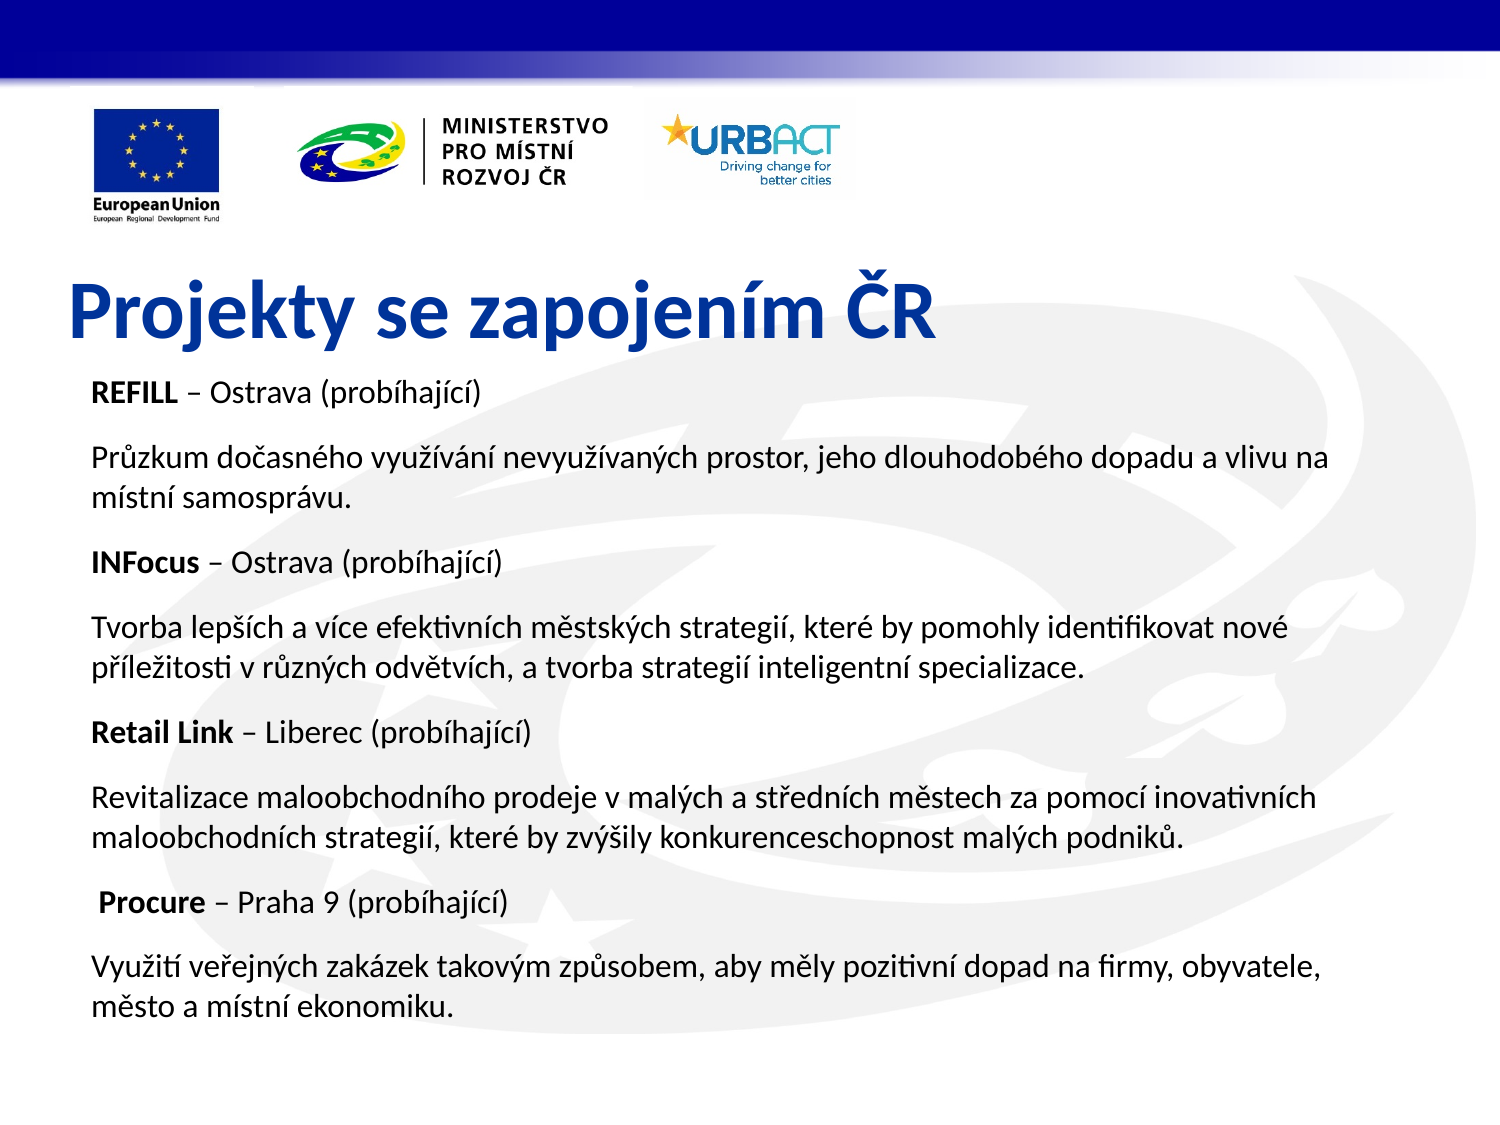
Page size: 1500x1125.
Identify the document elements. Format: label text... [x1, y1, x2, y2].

picture [115, 275, 1476, 1035]
picture [0, 0, 1500, 244]
text_box REFILL – Ostrava (probíhající) Průzkum dočasného využívání nevyužívaných prostor, jeho dlouhodobého dopadu a vlivu na místní samosprávu. INFocus – Ostrava (probíhající) Tvorba lepších a více efektivních městských strategií, které by pomohly identifikovat nové příležitosti v různých odvětvích, a tvorba strategií inteligentní specializace. Retail Link – Liberec (probíhající) Revitalizace maloobchodního prodeje v malých a středních městech za pomocí inovativních maloobchodních strategií, které by zvýšily konkurenceschopnost malých podniků. Procure – Praha 9 (probíhající) Využití veřejných zakázek takovým způsobem, aby měly pozitivní dopad na firmy, obyvatele, město a místní ekonomiku. [76, 362, 110, 1032]
title Projekty se zapojením ČR [53, 269, 1341, 341]
